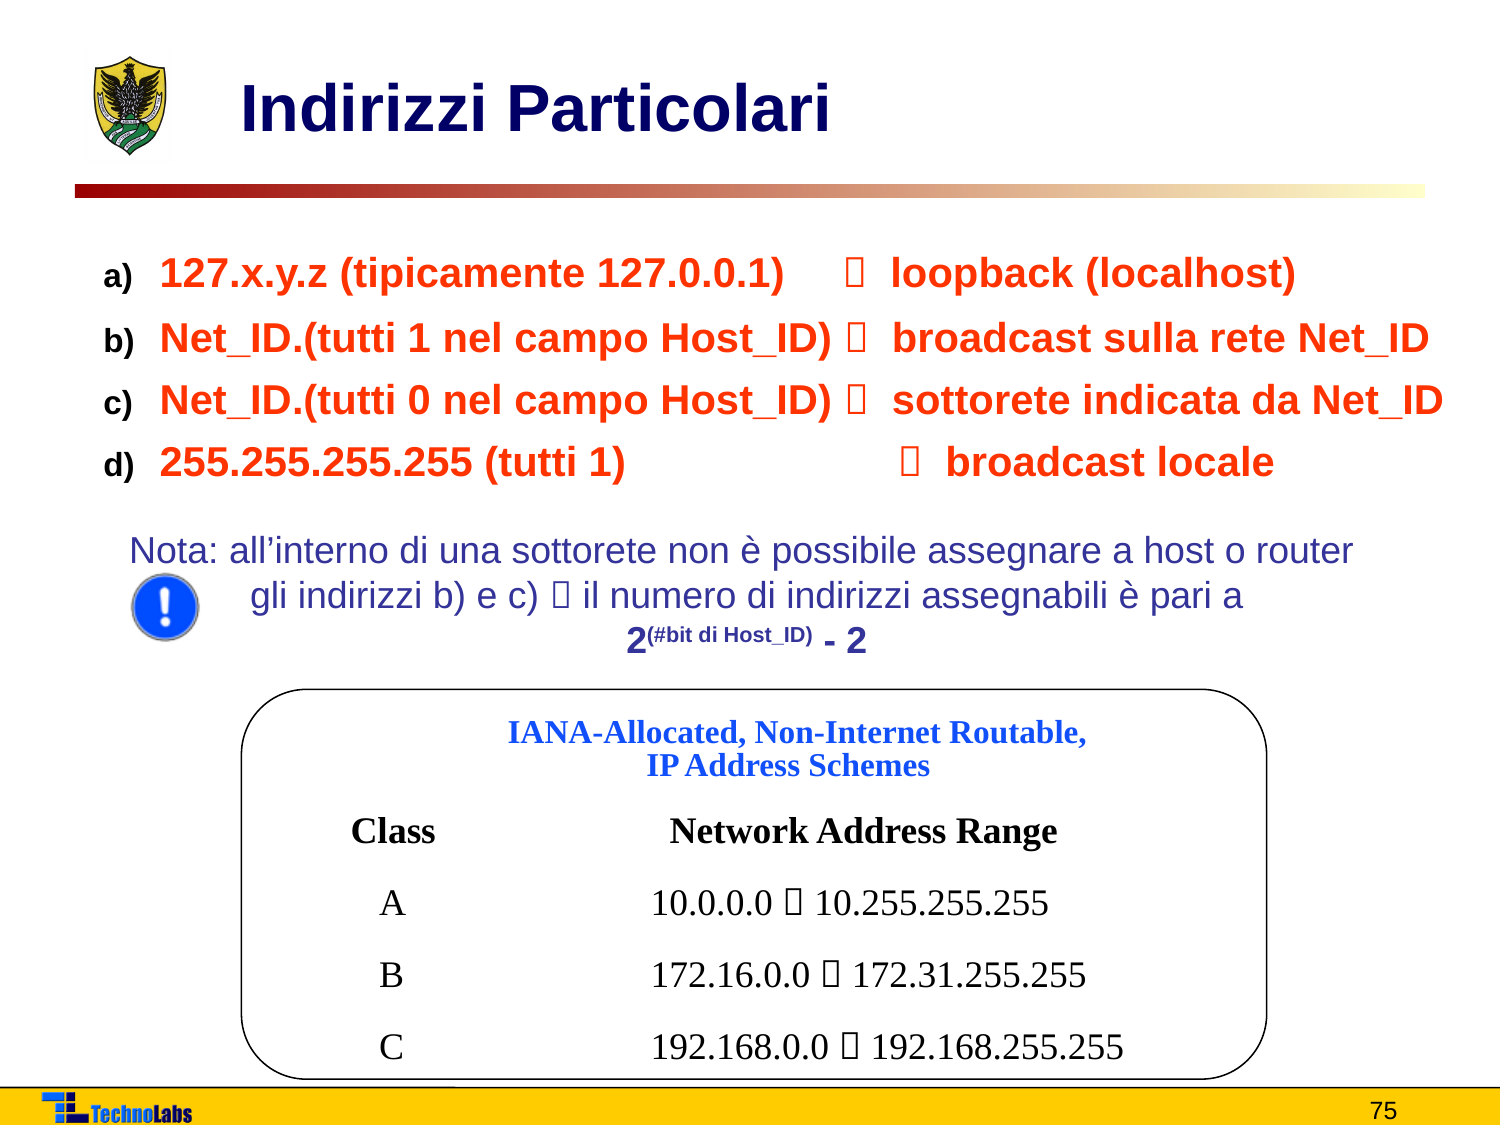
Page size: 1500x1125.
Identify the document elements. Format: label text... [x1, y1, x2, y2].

title Indirizzi Particolari [224, 42, 1388, 168]
text_box [241, 689, 1247, 1080]
picture [39, 1090, 194, 1124]
text_box [1250, 710, 1267, 1058]
text_box 127.x.y.z (tipicamente 127.0.0.1)  loopback (localhost) Net_ID.(tutti 1 nel campo Host_ID)  broadcast sulla rete Net_ID Net_ID.(tutti 0 nel campo Host_ID)  sottorete indicata da Net_ID 255.255.255.255 (tutti 1)  broadcast locale [88, 247, 1473, 488]
slide_number 75 [1274, 1087, 1413, 1125]
text_box Nota: all’interno di una sottorete non è possibile assegnare a host o router gli indirizzi b) e c)  il numero di indirizzi assegnabili è pari a 2(#bit di Host_ID) - 2 [69, 518, 1425, 669]
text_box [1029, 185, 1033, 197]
picture [126, 568, 205, 648]
text_box IANA-Allocated, Non-Internet Routable, IP Address Schemes Class Network Address Range A 10.0.0.0  10.255.255.255 B 172.16.0.0  172.31.255.255 C 192.168.0.0  192.168.255.255 [335, 707, 1250, 1074]
